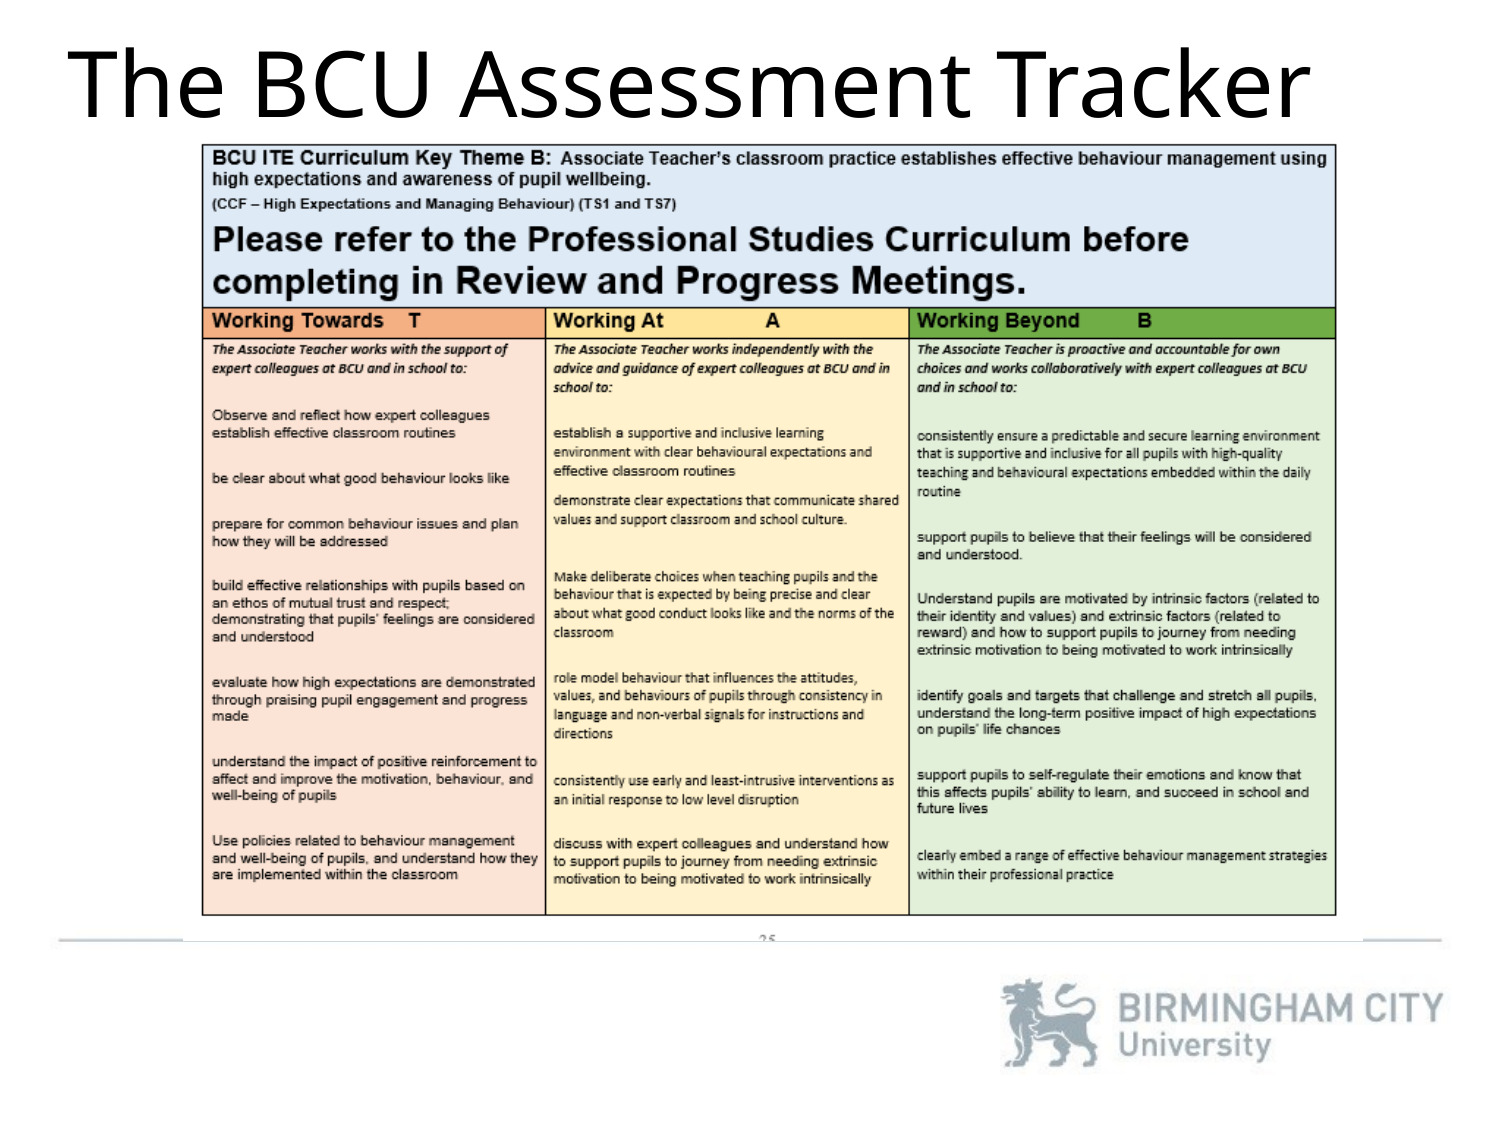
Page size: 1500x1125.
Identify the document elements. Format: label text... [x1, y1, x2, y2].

picture [0, 0, 1500, 1125]
text_box The BCU Assessment Tracker [53, 30, 1397, 150]
